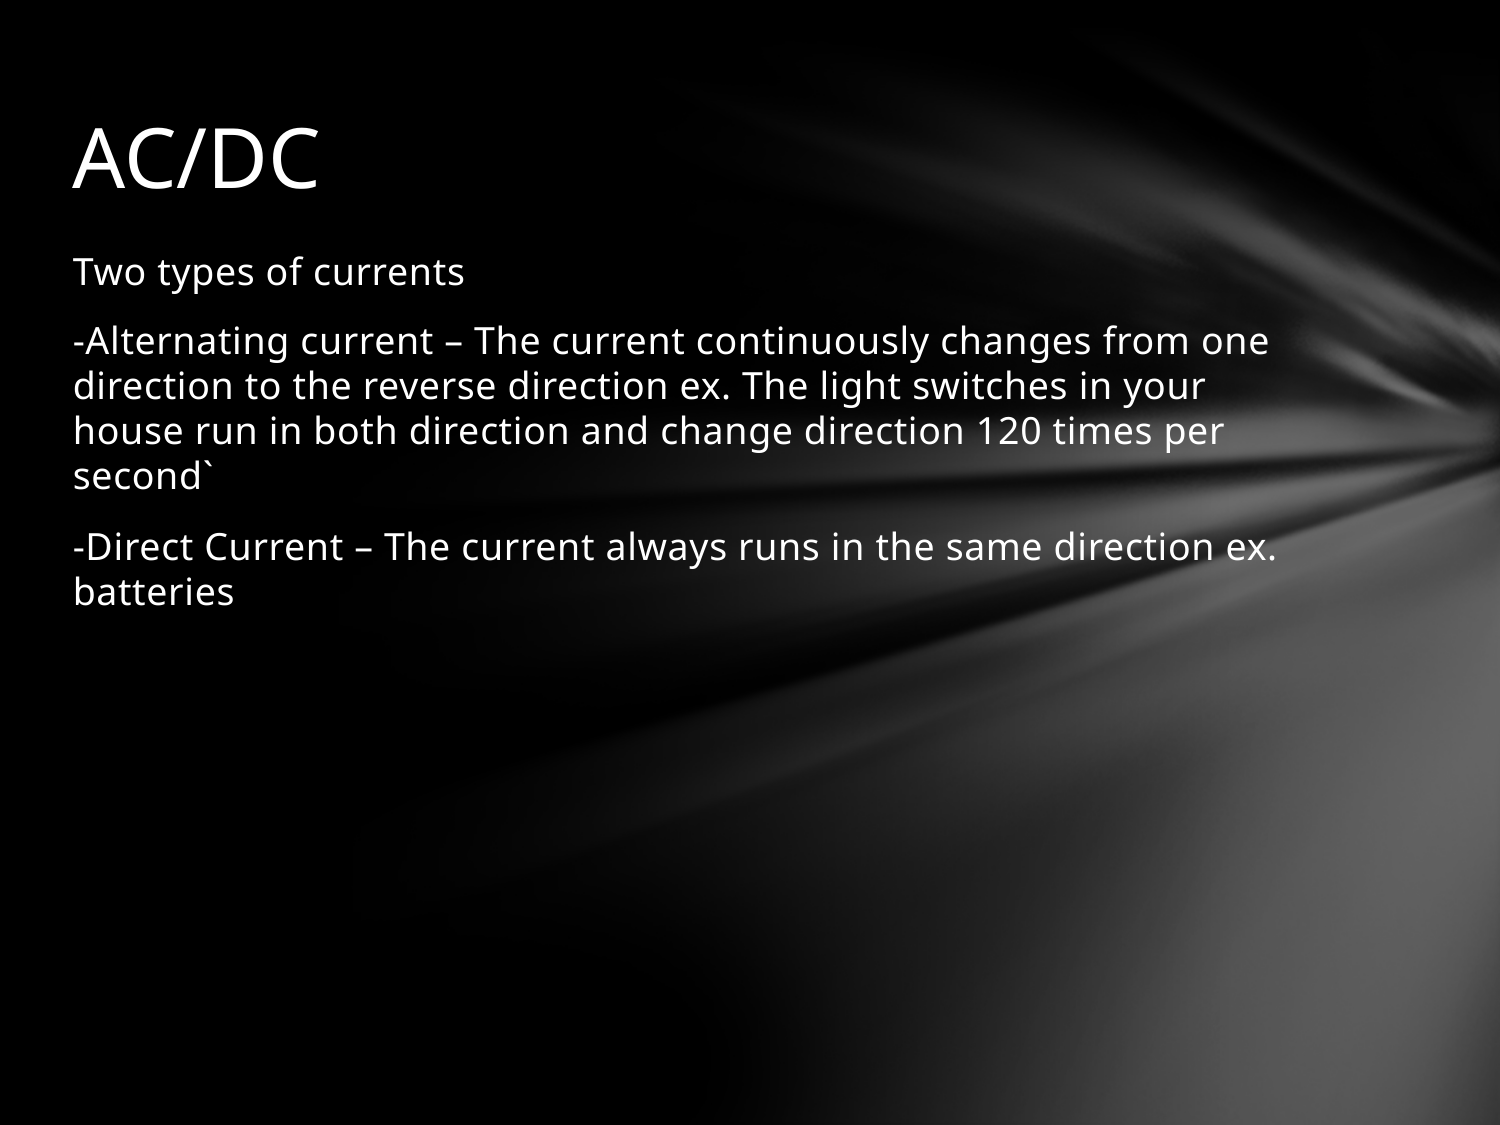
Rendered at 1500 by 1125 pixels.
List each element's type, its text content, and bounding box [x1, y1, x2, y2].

list Two types of currents -Alternating current – The current continuously changes from one direction to the reverse direction ex. The light switches in your house run in both direction and change direction 120 times per second` -Direct Current – The current always runs in the same direction ex. batteries [57, 239, 1318, 1015]
title AC/DC [57, 37, 1318, 213]
